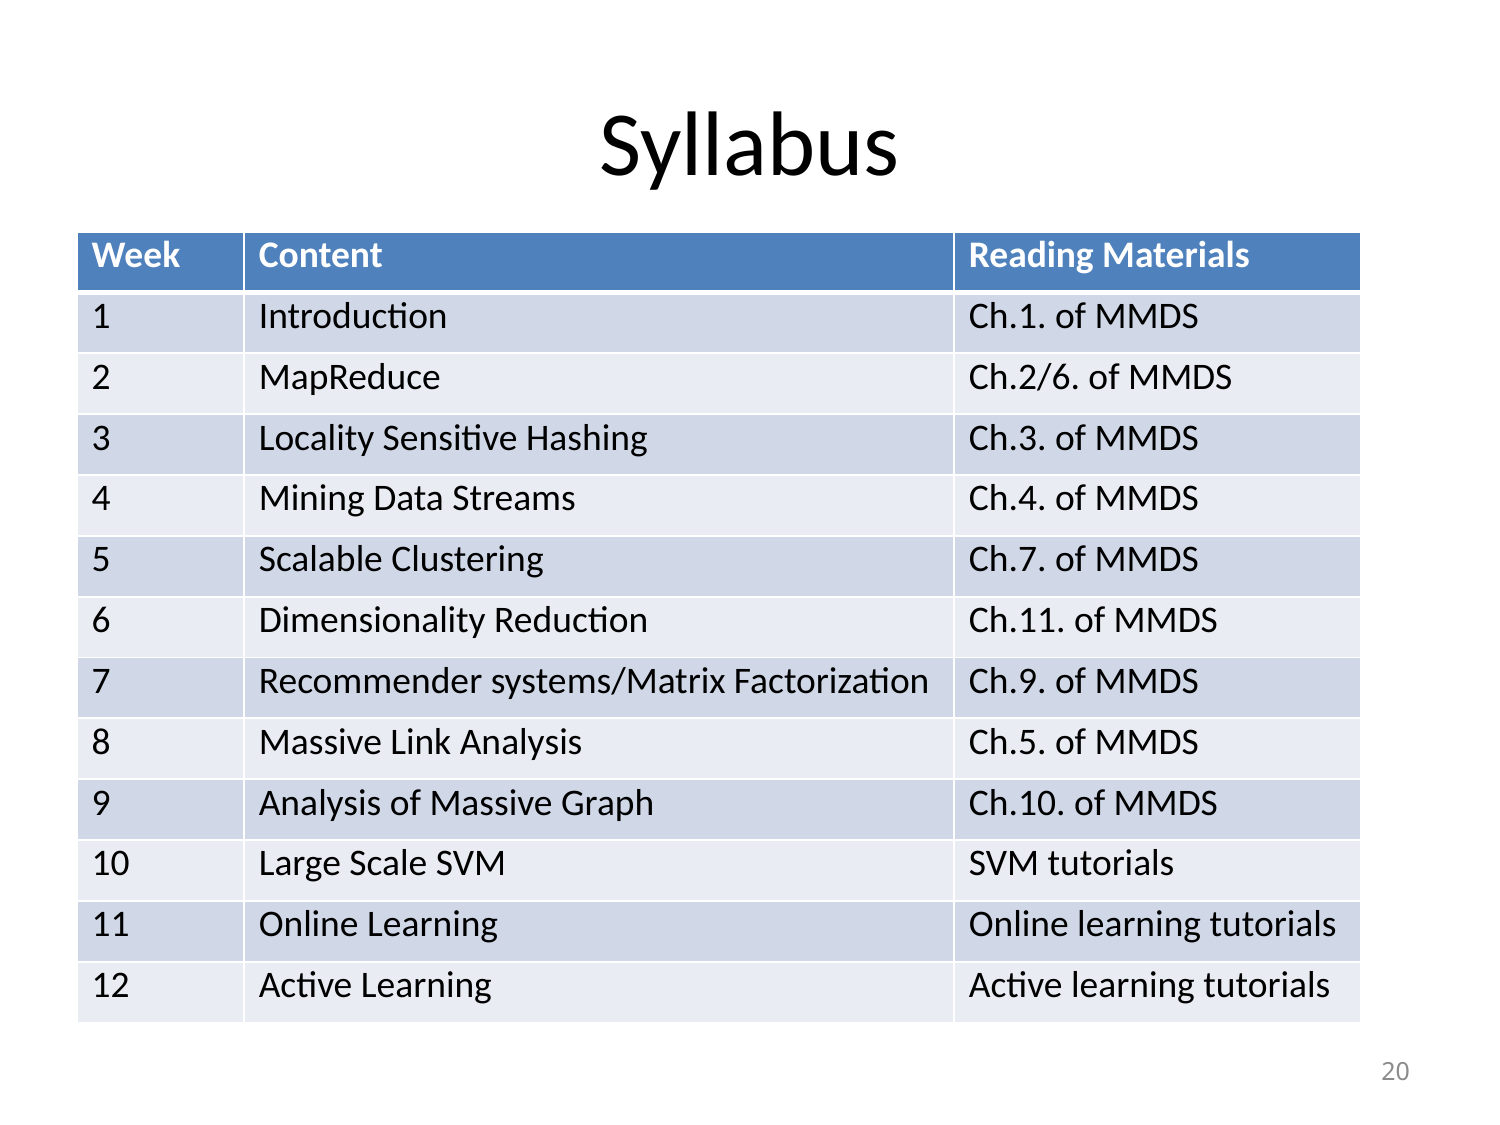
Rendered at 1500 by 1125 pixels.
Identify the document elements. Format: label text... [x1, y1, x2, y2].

table_cell Analysis of Massive Graph [245, 780, 953, 839]
table_cell Ch.5. of MMDS [955, 719, 1360, 778]
table_cell Large Scale SVM [245, 841, 953, 900]
table_cell 10 [78, 841, 243, 900]
table_header Week [78, 233, 243, 290]
title Syllabus [75, 45, 1425, 233]
table_cell 9 [78, 780, 243, 839]
table_cell Locality Sensitive Hashing [245, 415, 953, 474]
table_cell Ch.2/6. of MMDS [955, 354, 1360, 413]
table_cell Recommender systems/Matrix Factorization [245, 658, 953, 717]
table_cell Active learning tutorials [955, 963, 1360, 1022]
table_cell Ch.11. of MMDS [955, 598, 1360, 657]
table_cell Active Learning [245, 963, 953, 1022]
table_cell 1 [78, 295, 243, 352]
table_cell Introduction [245, 295, 953, 352]
table_cell 8 [78, 719, 243, 778]
table_cell Online Learning [245, 902, 953, 961]
table_cell Ch.7. of MMDS [955, 537, 1360, 596]
table_cell Dimensionality Reduction [245, 598, 953, 657]
table_cell Ch.10. of MMDS [955, 780, 1360, 839]
table_cell Ch.9. of MMDS [955, 658, 1360, 717]
table_header Content [245, 233, 953, 290]
table_cell Mining Data Streams [245, 476, 953, 535]
table_cell Ch.3. of MMDS [955, 415, 1360, 474]
table_cell 11 [78, 902, 243, 961]
table_cell Scalable Clustering [245, 537, 953, 596]
table_cell 12 [78, 963, 243, 1022]
table_cell Ch.4. of MMDS [955, 476, 1360, 535]
table_cell 6 [78, 598, 243, 657]
table_header Reading Materials [955, 233, 1360, 290]
table_cell 5 [78, 537, 243, 596]
table_cell 3 [78, 415, 243, 474]
table_cell Online learning tutorials [955, 902, 1360, 961]
table_cell 7 [78, 658, 243, 717]
table_cell MapReduce [245, 354, 953, 413]
table_cell 4 [78, 476, 243, 535]
slide_number 20 [1074, 1042, 1425, 1103]
table_cell Ch.1. of MMDS [955, 295, 1360, 352]
table_cell 2 [78, 354, 243, 413]
table_cell Massive Link Analysis [245, 719, 953, 778]
table_cell SVM tutorials [955, 841, 1360, 900]
